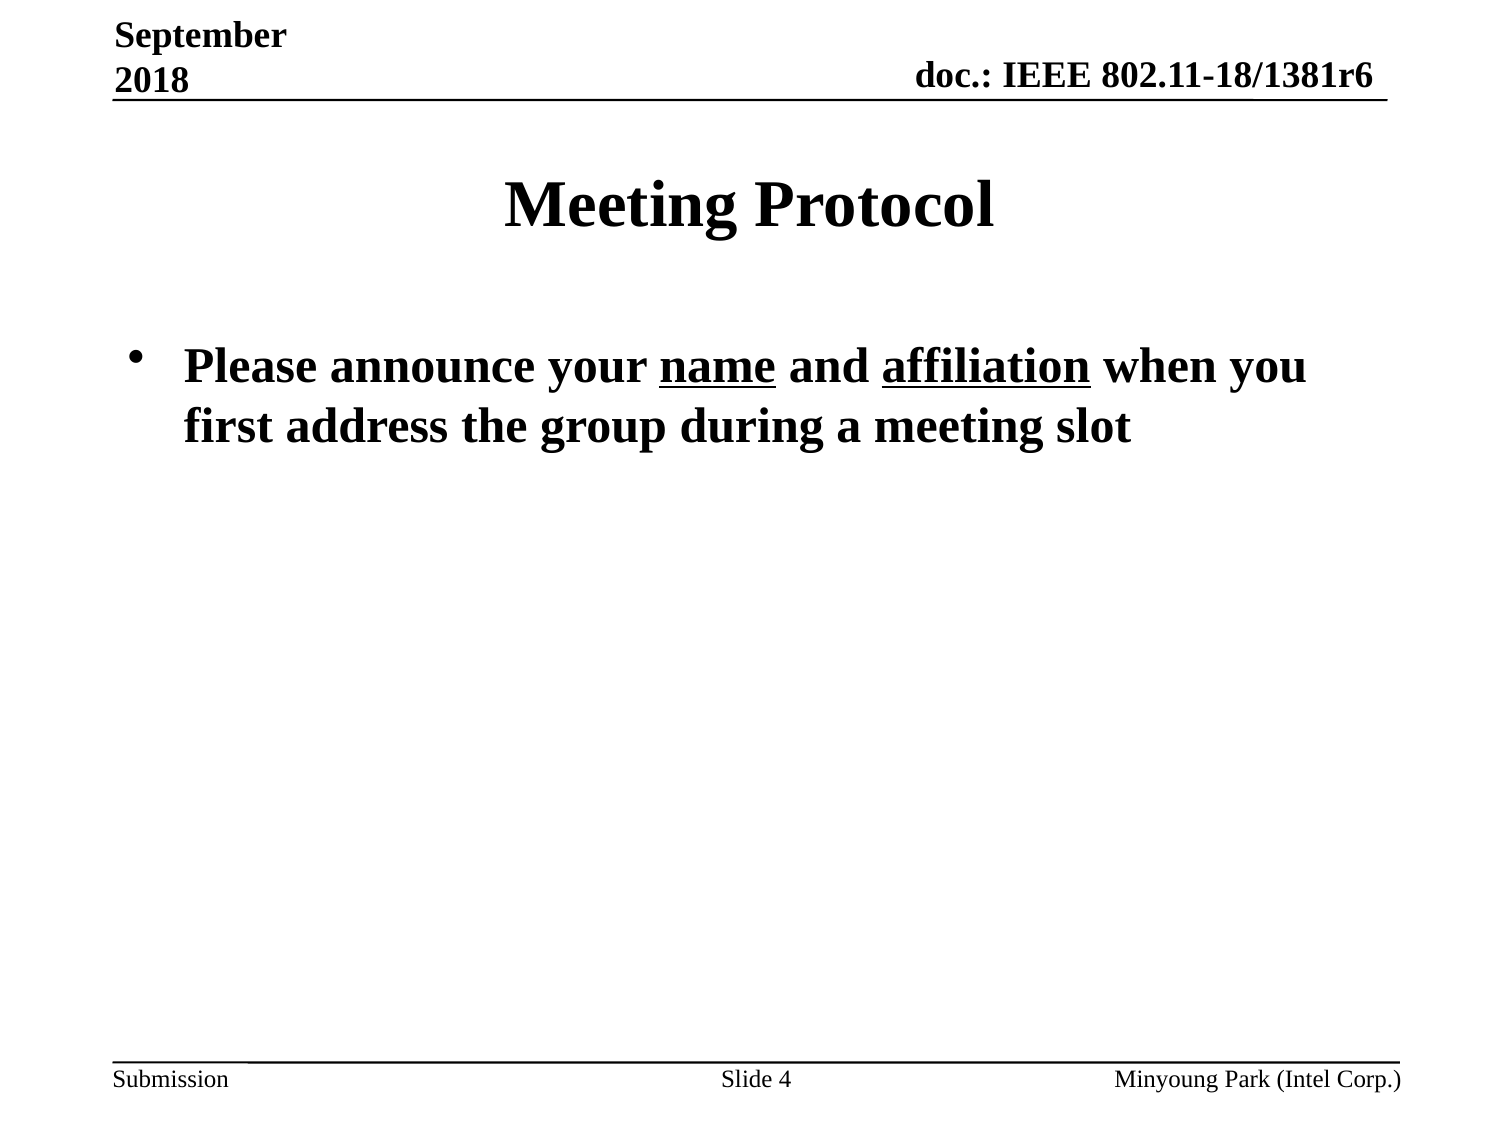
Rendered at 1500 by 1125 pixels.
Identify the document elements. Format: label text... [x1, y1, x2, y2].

footer Minyoung Park (Intel Corp.) [949, 1061, 1402, 1093]
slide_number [114, 54, 335, 101]
list Please announce your name and affiliation when you first address the group during a meeting slot [112, 324, 1388, 1000]
title Meeting Protocol [112, 112, 1388, 288]
slide_number Slide 4 [712, 1061, 800, 1093]
